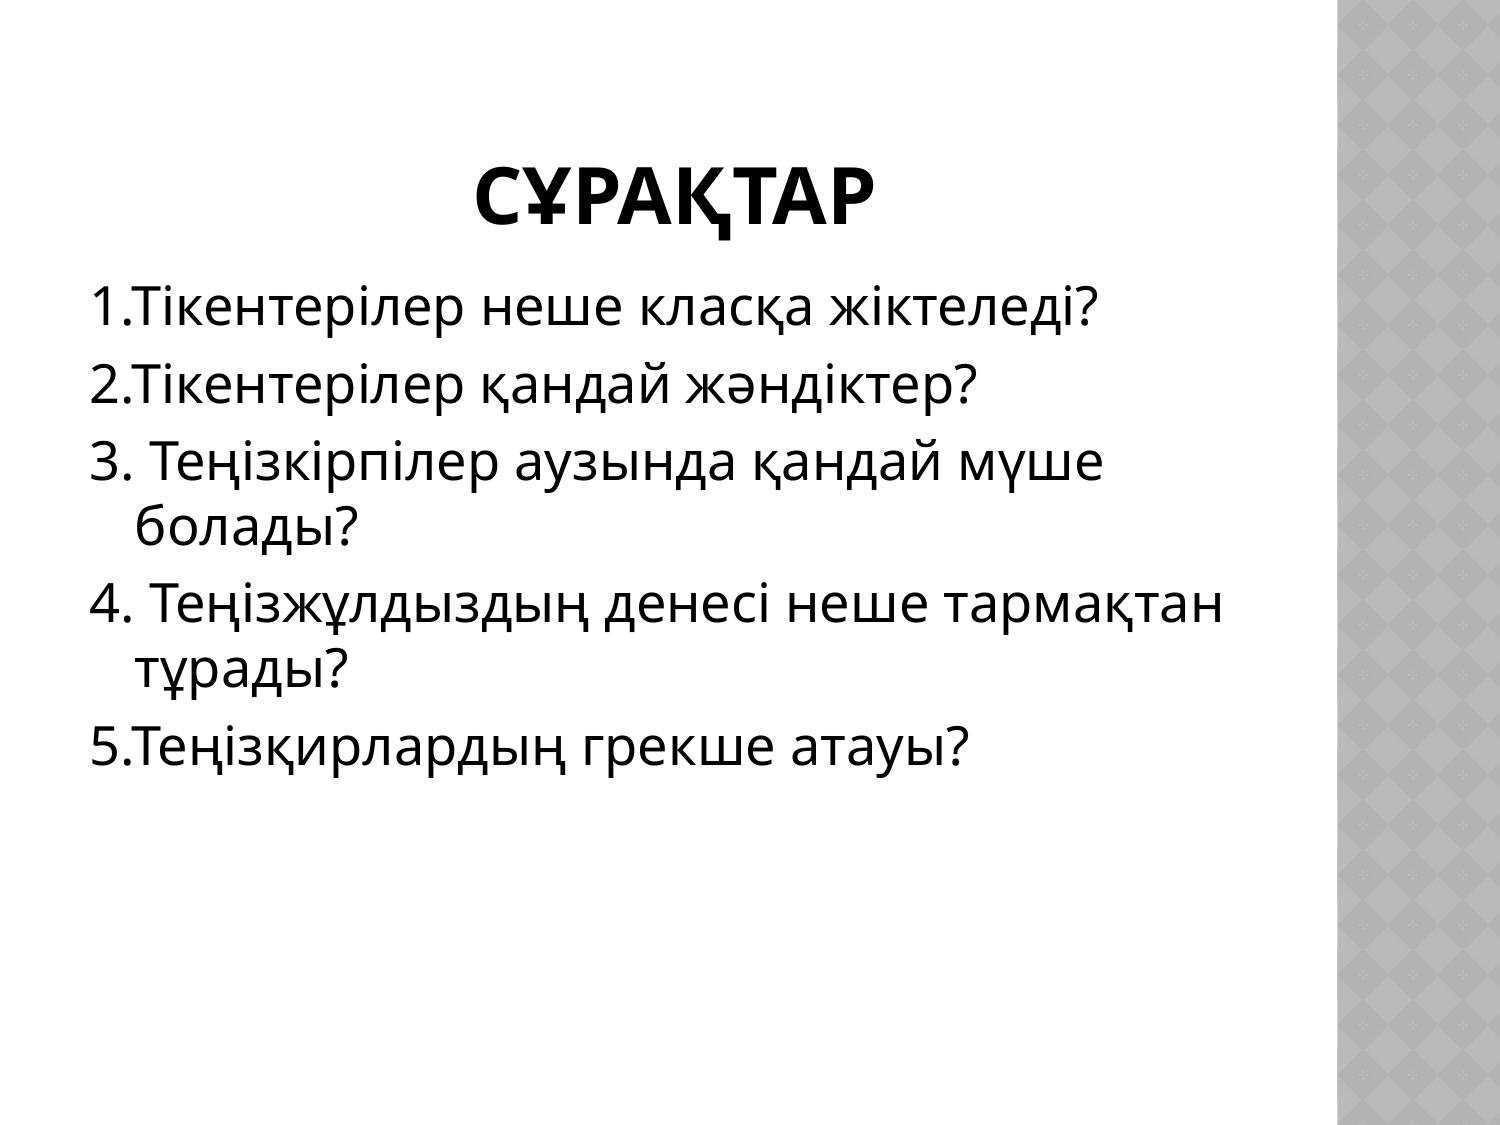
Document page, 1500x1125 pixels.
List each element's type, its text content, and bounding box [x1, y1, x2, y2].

title Сұрақтар [75, 52, 1263, 240]
list 1.Тікентерілер неше класқа жіктеледі? 2.Тікентерілер қандай жәндіктер? 3. Теңізкірпілер аузында қандай мүше болады? 4. Теңізжұлдыздың денесі неше тармақтан тұрады? 5.Теңізқирлардың грекше атауы? [75, 264, 1263, 1059]
